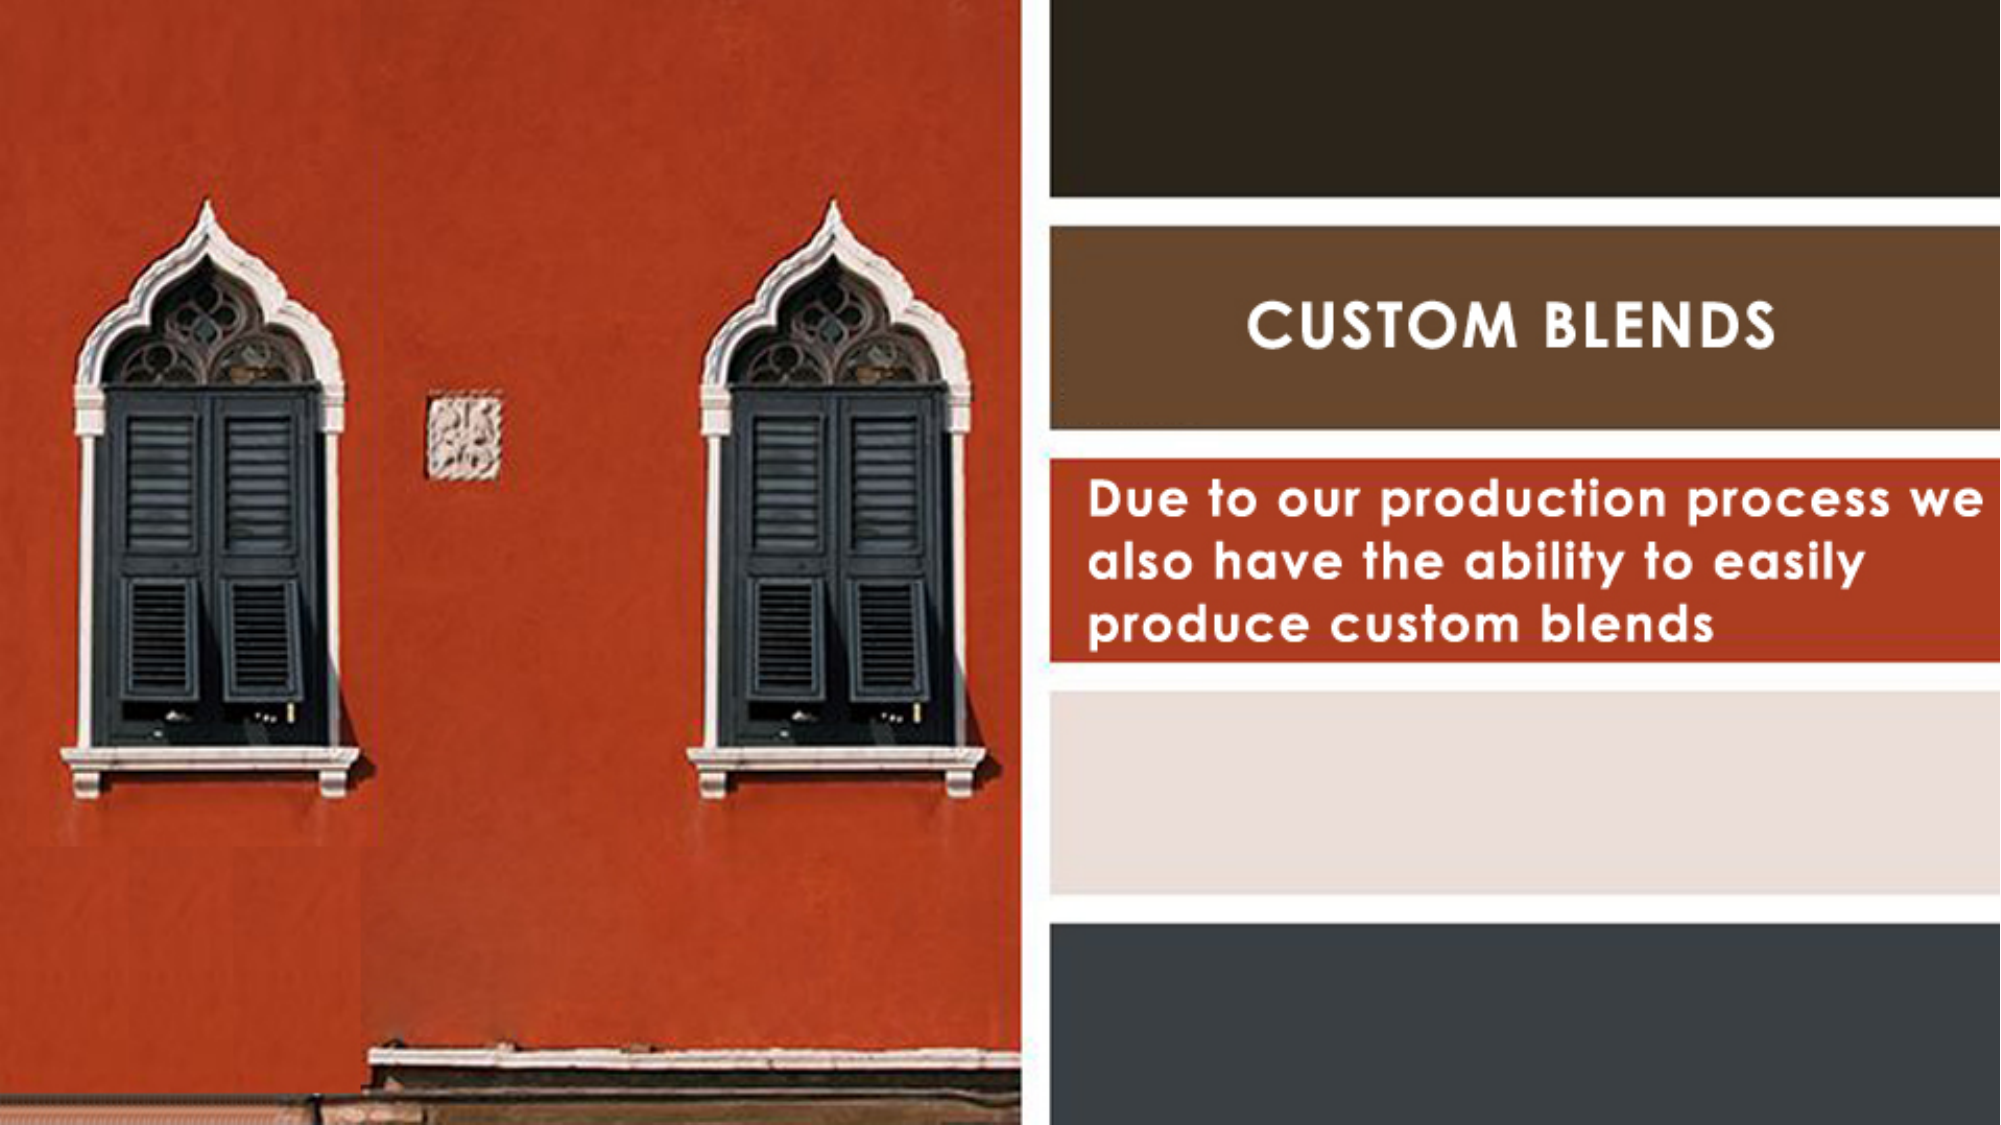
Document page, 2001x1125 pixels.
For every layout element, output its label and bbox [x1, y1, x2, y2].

list [0, 0, 2000, 1125]
